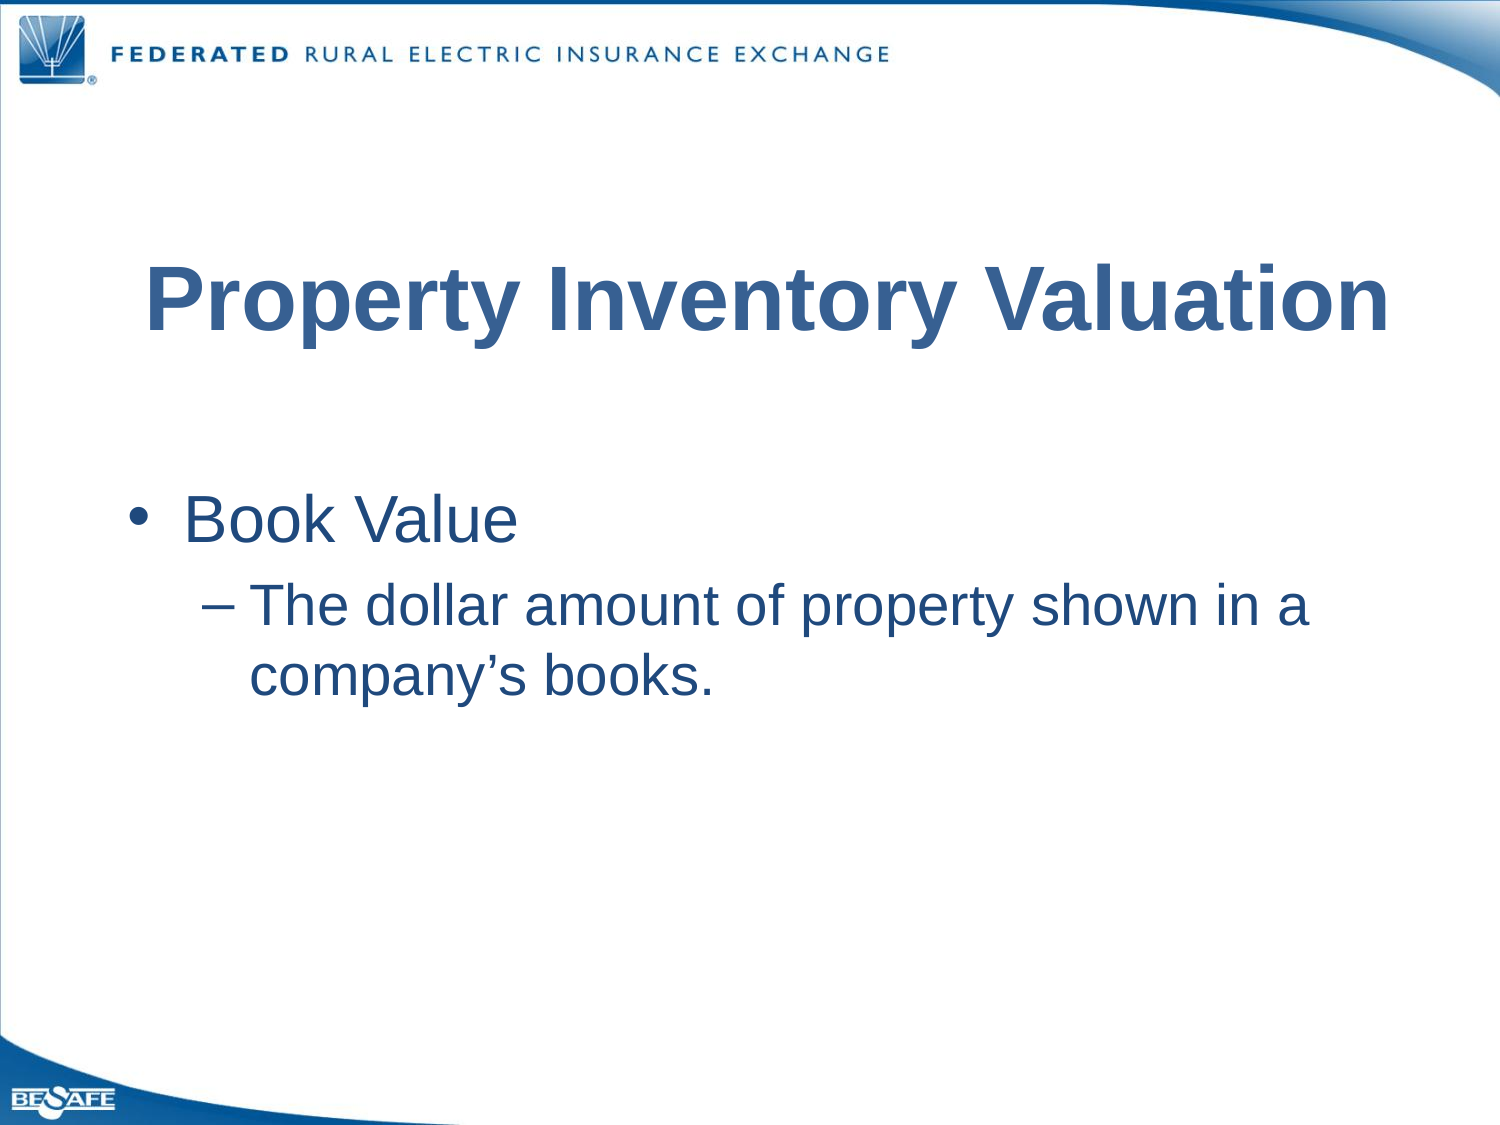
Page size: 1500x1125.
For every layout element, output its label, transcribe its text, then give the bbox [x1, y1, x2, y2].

list Book Value The dollar amount of property shown in a company’s books. [112, 375, 1425, 968]
picture [0, 0, 1500, 1125]
text_box Property Inventory Valuation [112, 212, 1425, 375]
